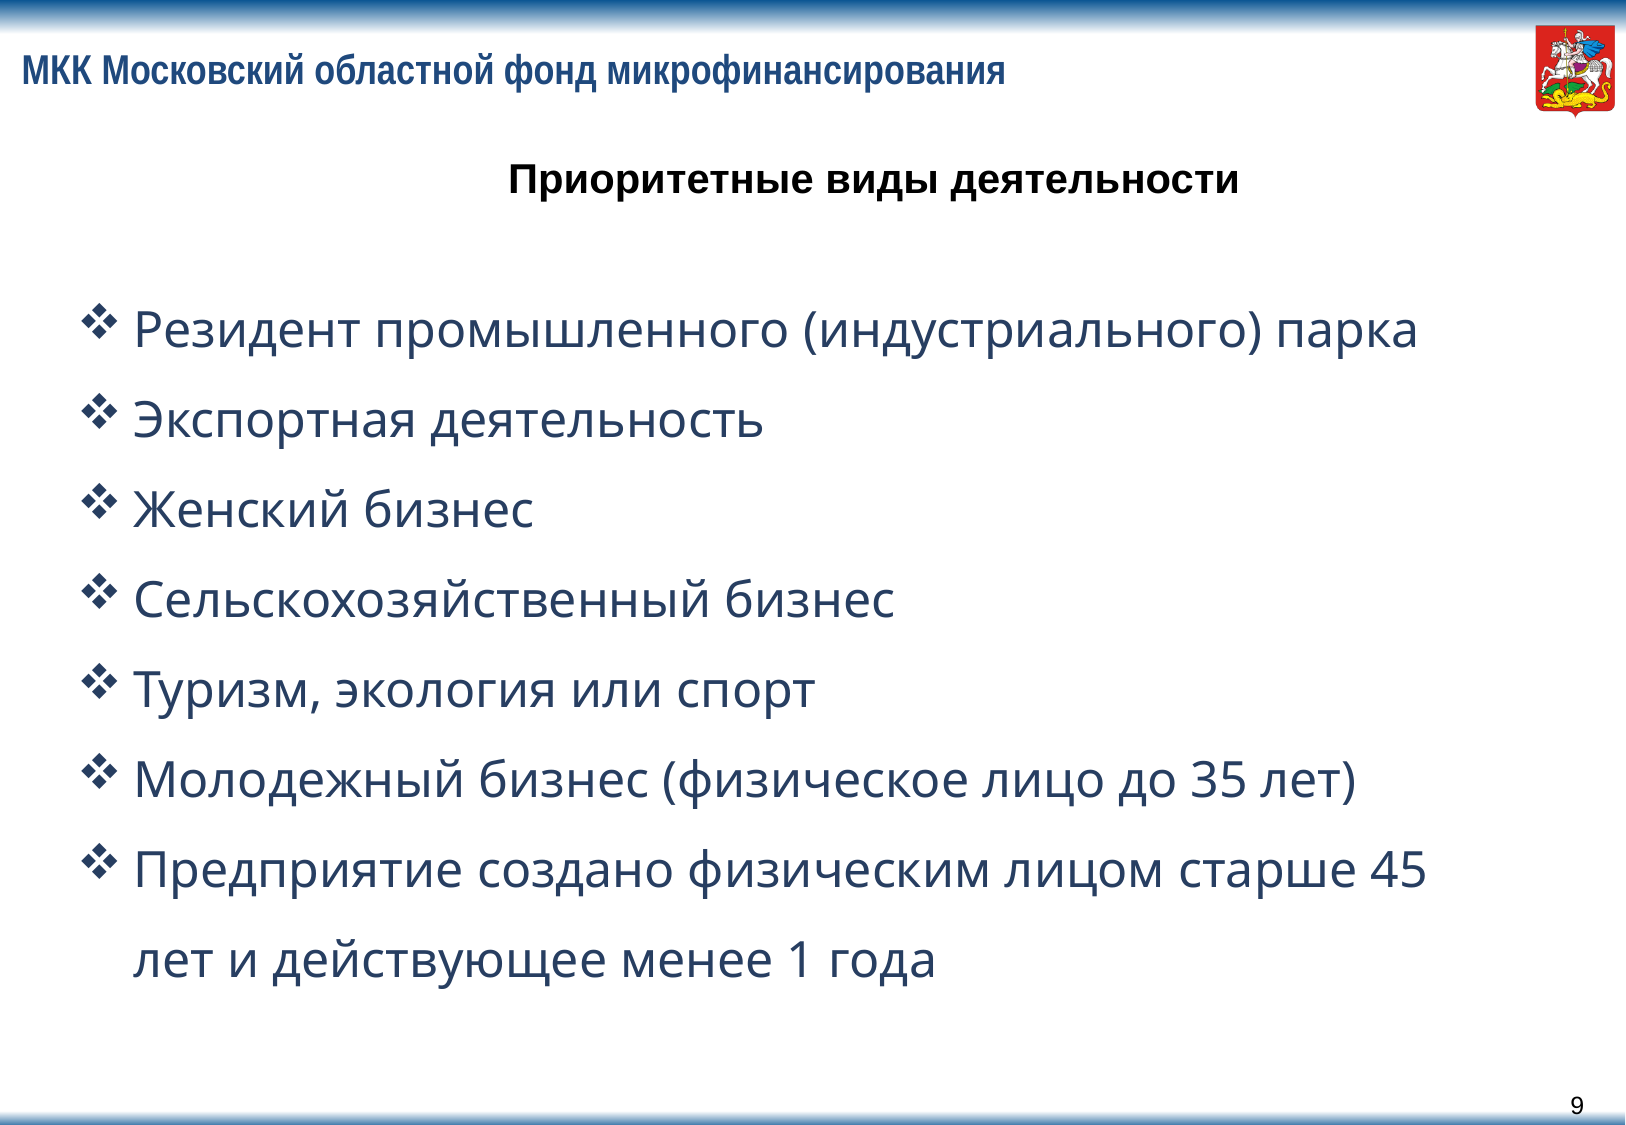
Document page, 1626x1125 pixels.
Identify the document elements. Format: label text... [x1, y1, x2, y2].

title МКК Московский областной фонд микрофинансирования [21, 42, 1538, 94]
text_box Резидент промышленного (индустриального) парка Экспортная деятельность Женский бизнес Сельскохозяйственный бизнес Туризм, экология или спорт Молодежный бизнес (физическое лицо до 35 лет) Предприятие создано физическим лицом старше 45 лет и действующее менее 1 года [62, 259, 1517, 995]
text_box Приоритетные виды деятельности [493, 144, 1256, 209]
slide_number 8 [1245, 1089, 1585, 1121]
picture [1535, 25, 1615, 119]
